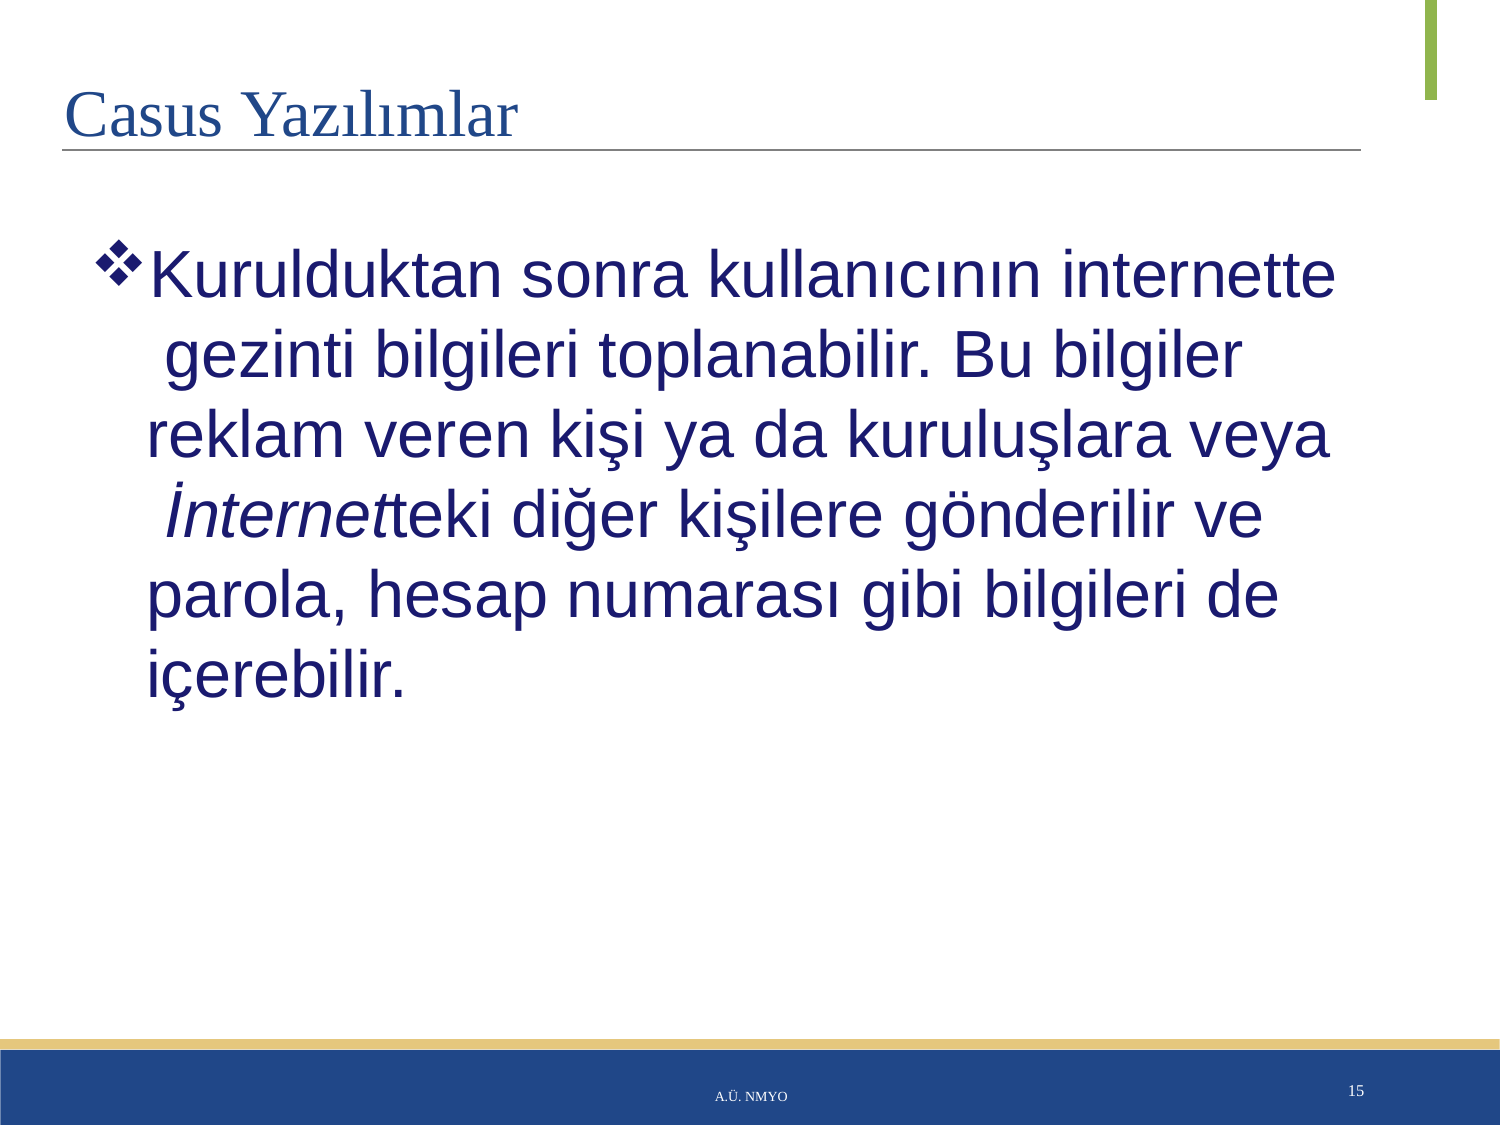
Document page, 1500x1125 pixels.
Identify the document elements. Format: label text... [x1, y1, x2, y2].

slide_number 15 [1218, 1059, 1380, 1120]
footer A.Ü. NMYO [453, 763, 1047, 1125]
title Casus Yazılımlar [62, 0, 1438, 150]
text_box Kurulduktan sonra kullanıcının internette gezinti bilgileri toplanabilir. Bu bilgiler reklam veren kişi ya da kuruluşlara veya İnternetteki diğer kişilere gönderilir ve parola, hesap numarası gibi bilgileri de içerebilir. [87, 228, 1344, 711]
